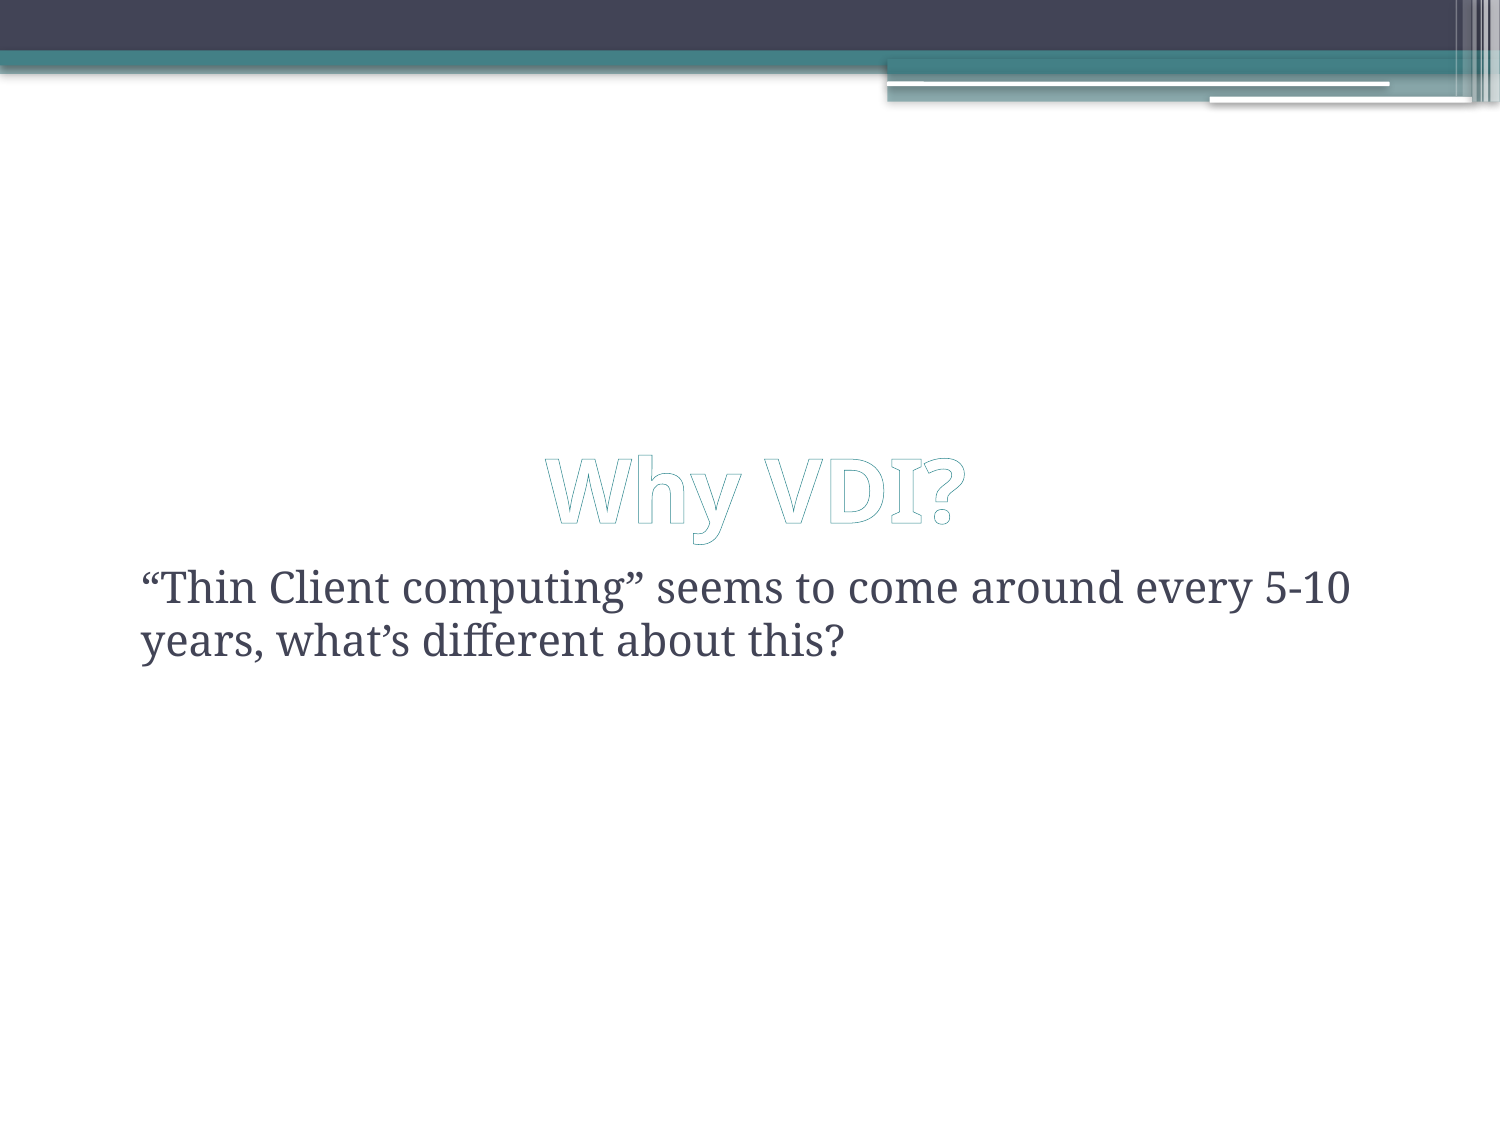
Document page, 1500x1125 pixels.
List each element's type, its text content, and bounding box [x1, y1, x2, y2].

list “Thin Client computing” seems to come around every 5-10 years, what’s different about this? [118, 552, 1394, 800]
title Why VDI? [118, 324, 1394, 549]
